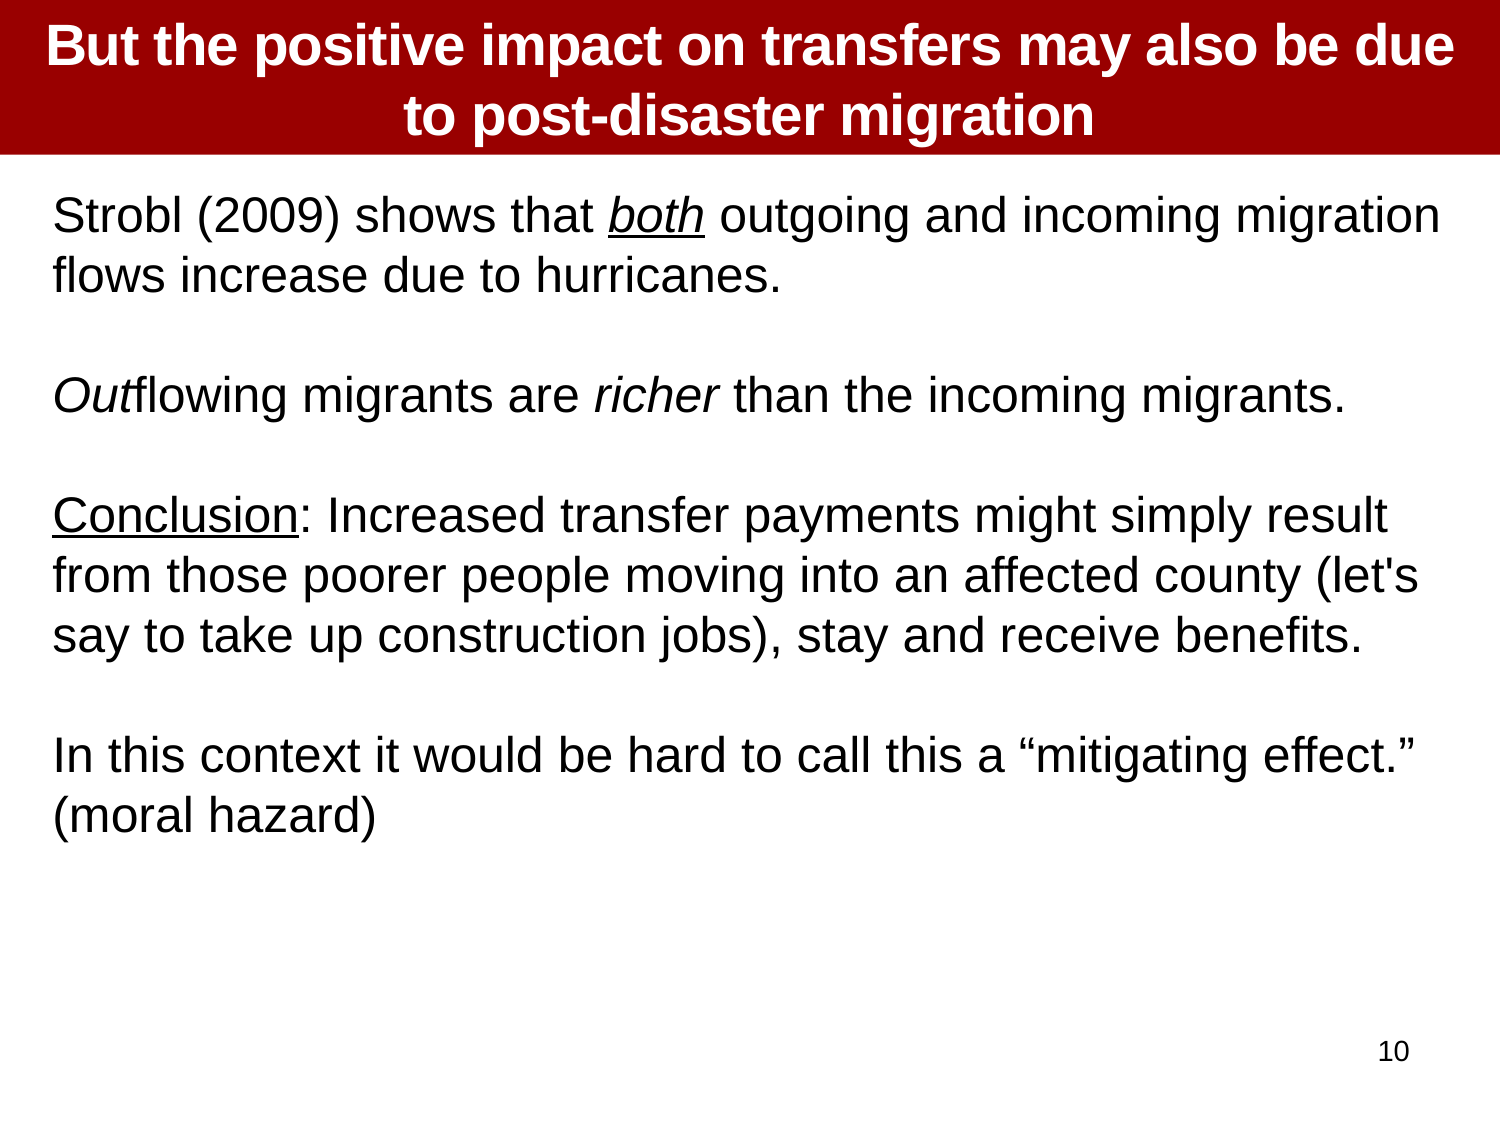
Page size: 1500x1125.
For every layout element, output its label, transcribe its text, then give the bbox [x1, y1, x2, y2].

text_box But the positive impact on transfers may also be due to post-disaster migration [0, 0, 1500, 155]
slide_number 10 [1074, 1024, 1426, 1103]
text_box Strobl (2009) shows that both outgoing and incoming migration flows increase due to hurricanes. Outflowing migrants are richer than the incoming migrants. Conclusion: Increased transfer payments might simply result from those poorer people moving into an affected county (let's say to take up construction jobs), stay and receive benefits. In this context it would be hard to call this a “mitigating effect.” (moral hazard) [37, 174, 1475, 910]
